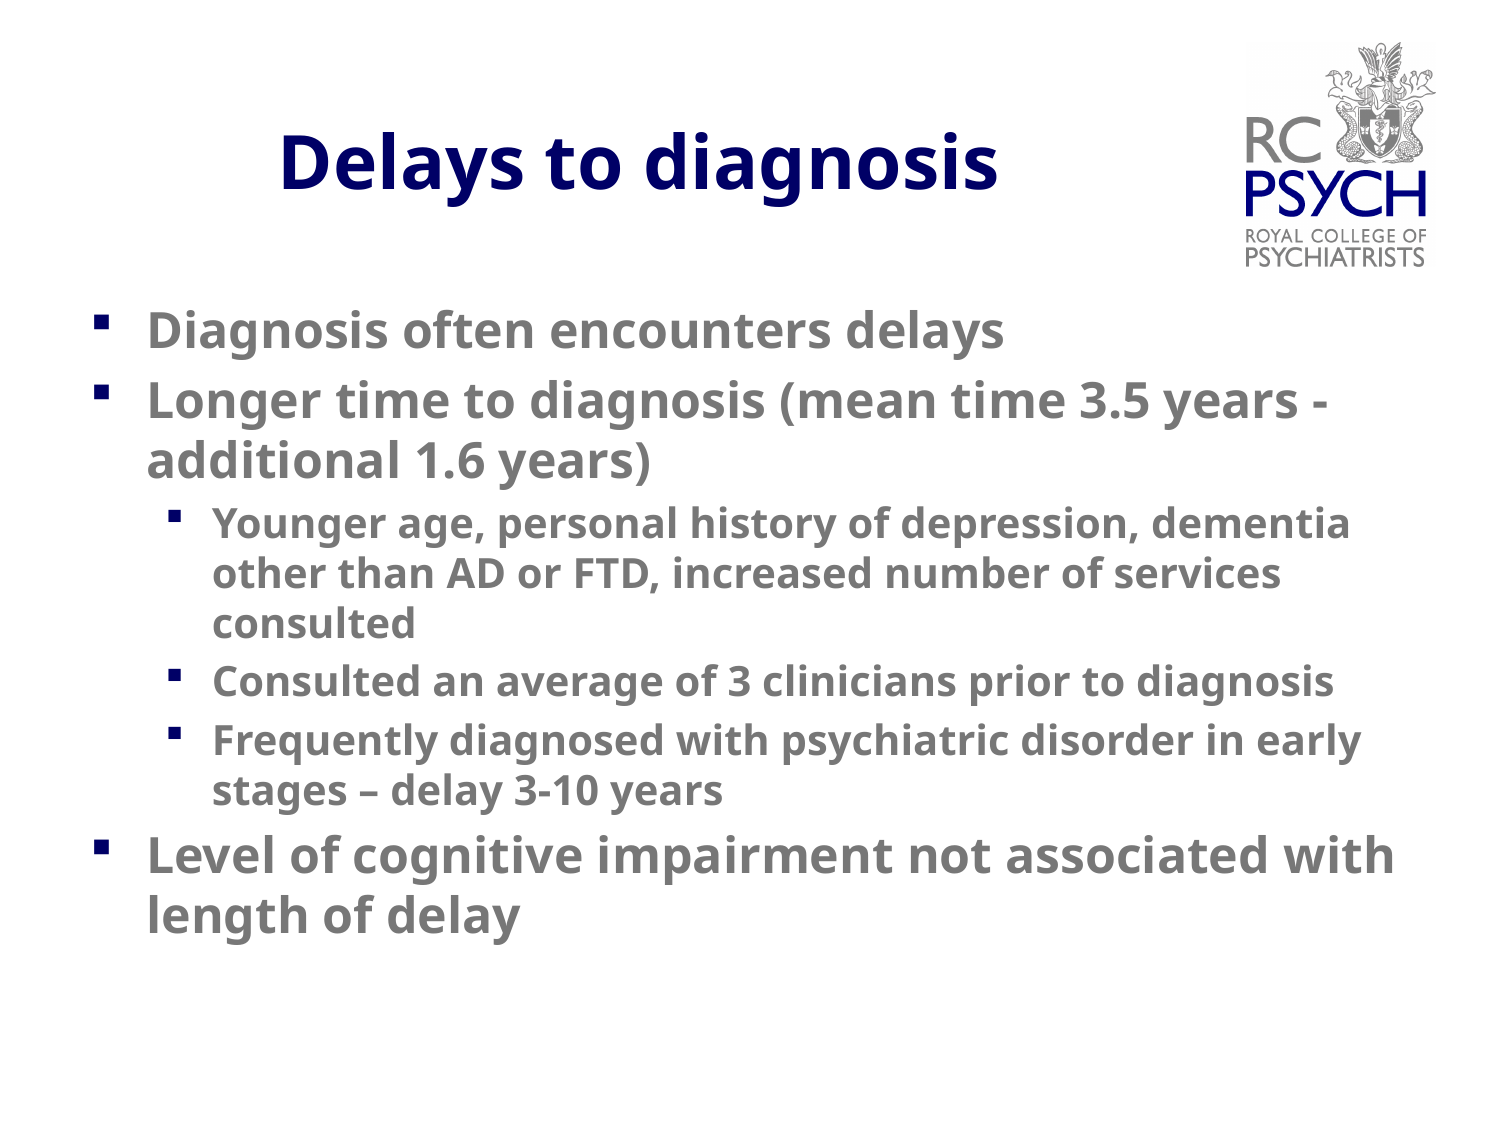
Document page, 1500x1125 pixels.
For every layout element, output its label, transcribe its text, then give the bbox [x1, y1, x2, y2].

list Diagnosis often encounters delays Longer time to diagnosis (mean time 3.5 years - additional 1.6 years) Younger age, personal history of depression, dementia other than AD or FTD, increased number of services consulted Consulted an average of 3 clinicians prior to diagnosis Frequently diagnosed with psychiatric disorder in early stages – delay 3-10 years Level of cognitive impairment not associated with length of delay [75, 290, 1425, 1083]
title Delays to diagnosis [98, 66, 1199, 254]
picture [1246, 42, 1436, 267]
